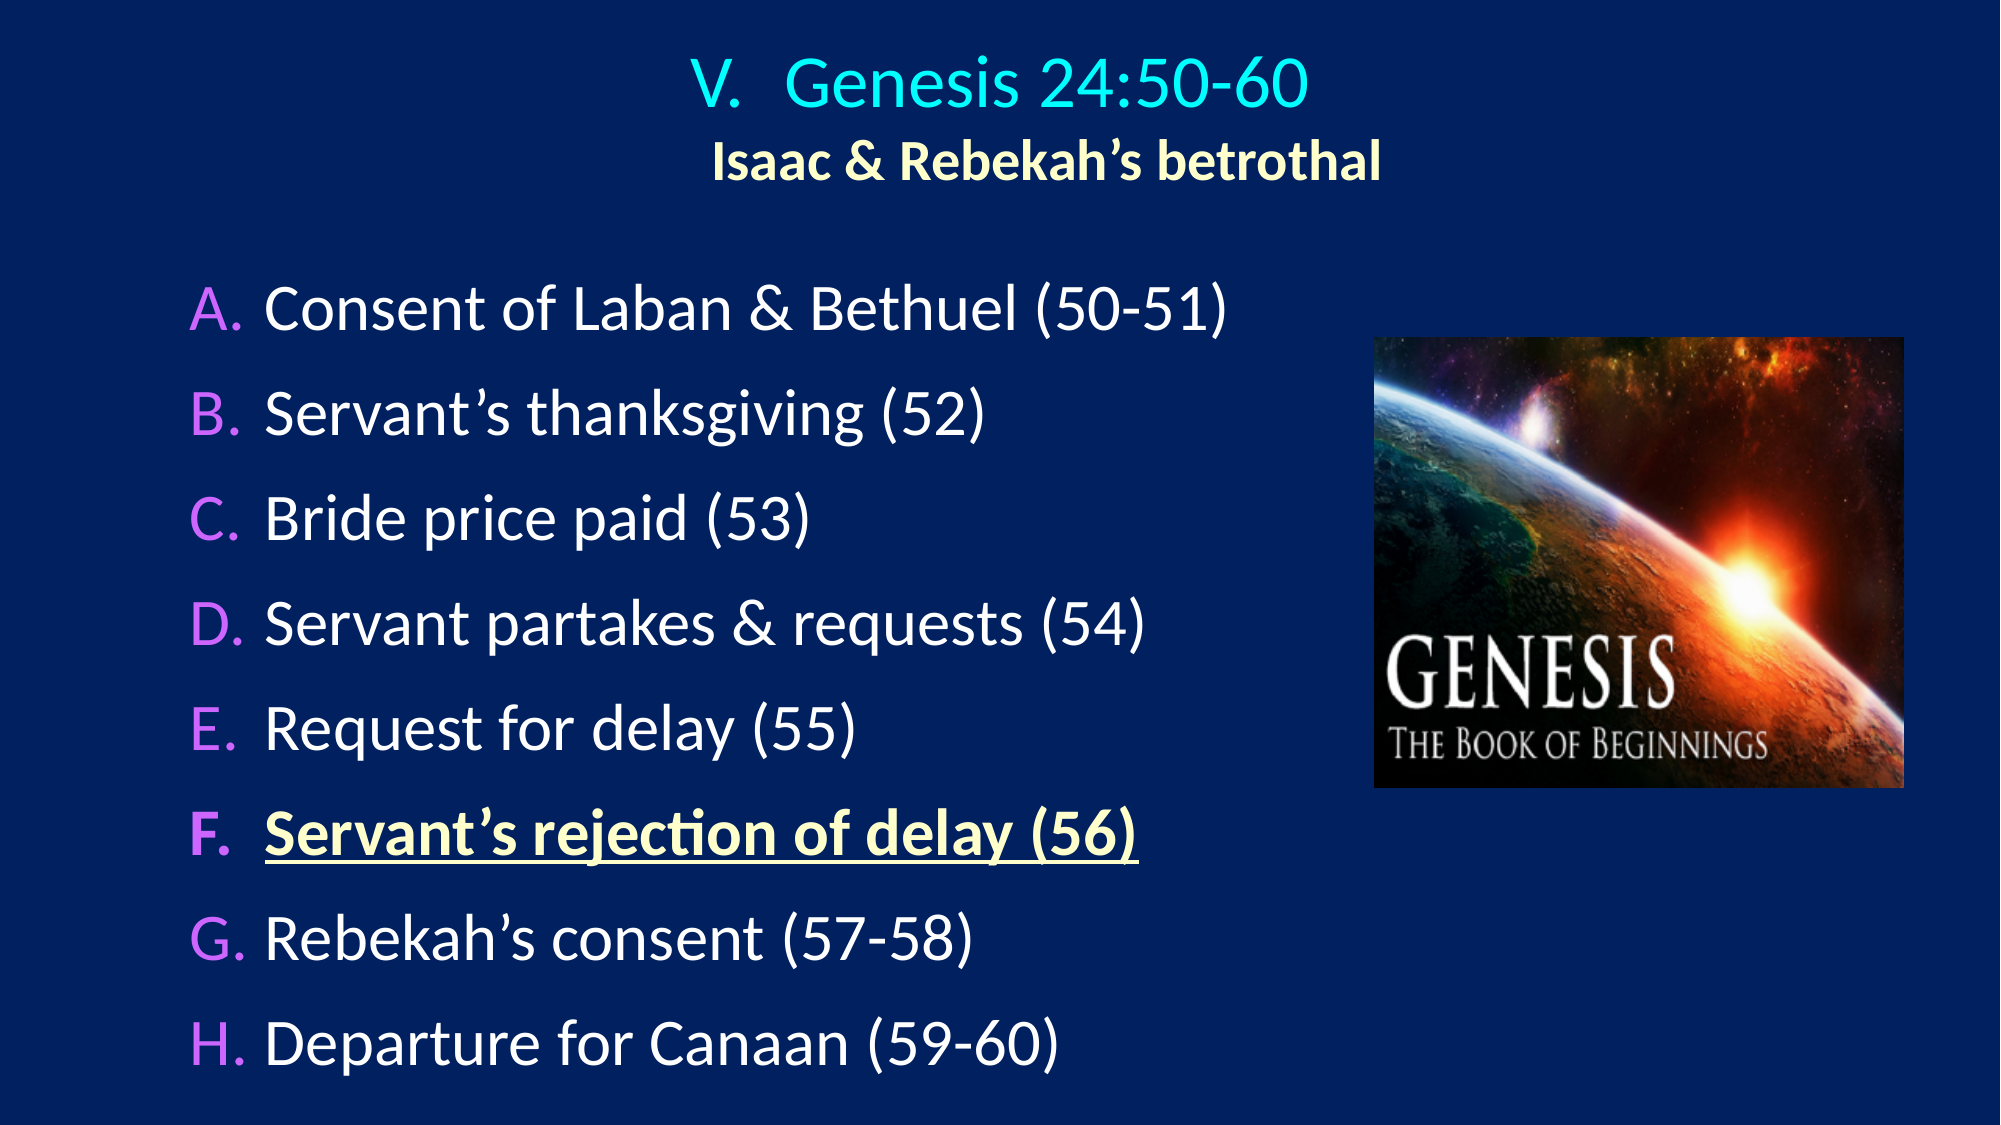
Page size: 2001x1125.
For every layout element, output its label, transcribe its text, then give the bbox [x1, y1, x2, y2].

picture [1374, 337, 1905, 788]
title Genesis 24:50-60 Isaac & Rebekah’s betrothal [535, 37, 1464, 188]
list Consent of Laban & Bethuel (50-51) Servant’s thanksgiving (52) Bride price paid (53) Servant partakes & requests (54) Request for delay (55) Servant’s rejection of delay (56) Rebekah’s consent (57-58) Departure for Canaan (59-60) [174, 255, 1301, 869]
